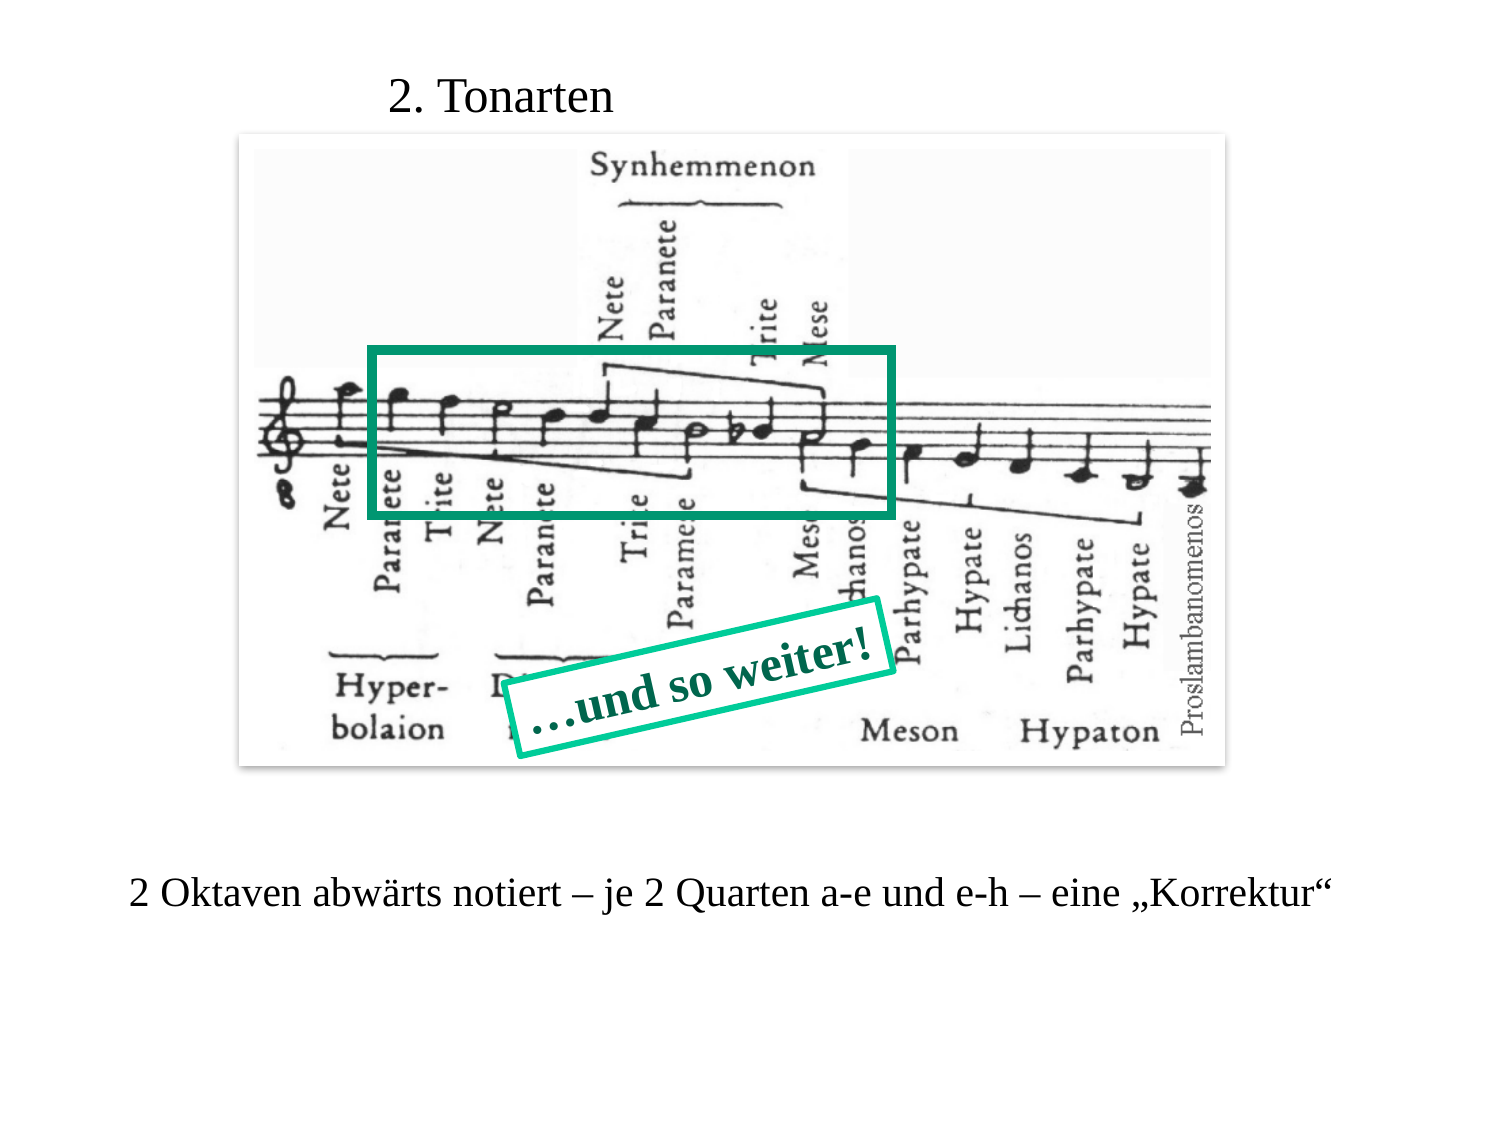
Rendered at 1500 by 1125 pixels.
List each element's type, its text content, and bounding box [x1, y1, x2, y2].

text_box 2. Tonarten [373, 54, 630, 130]
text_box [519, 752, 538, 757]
picture [253, 149, 1211, 752]
text_box 2 Oktaven abwärts notiert – je 2 Quarten a-e und e-h – eine „Korrektur“ [114, 857, 1350, 923]
